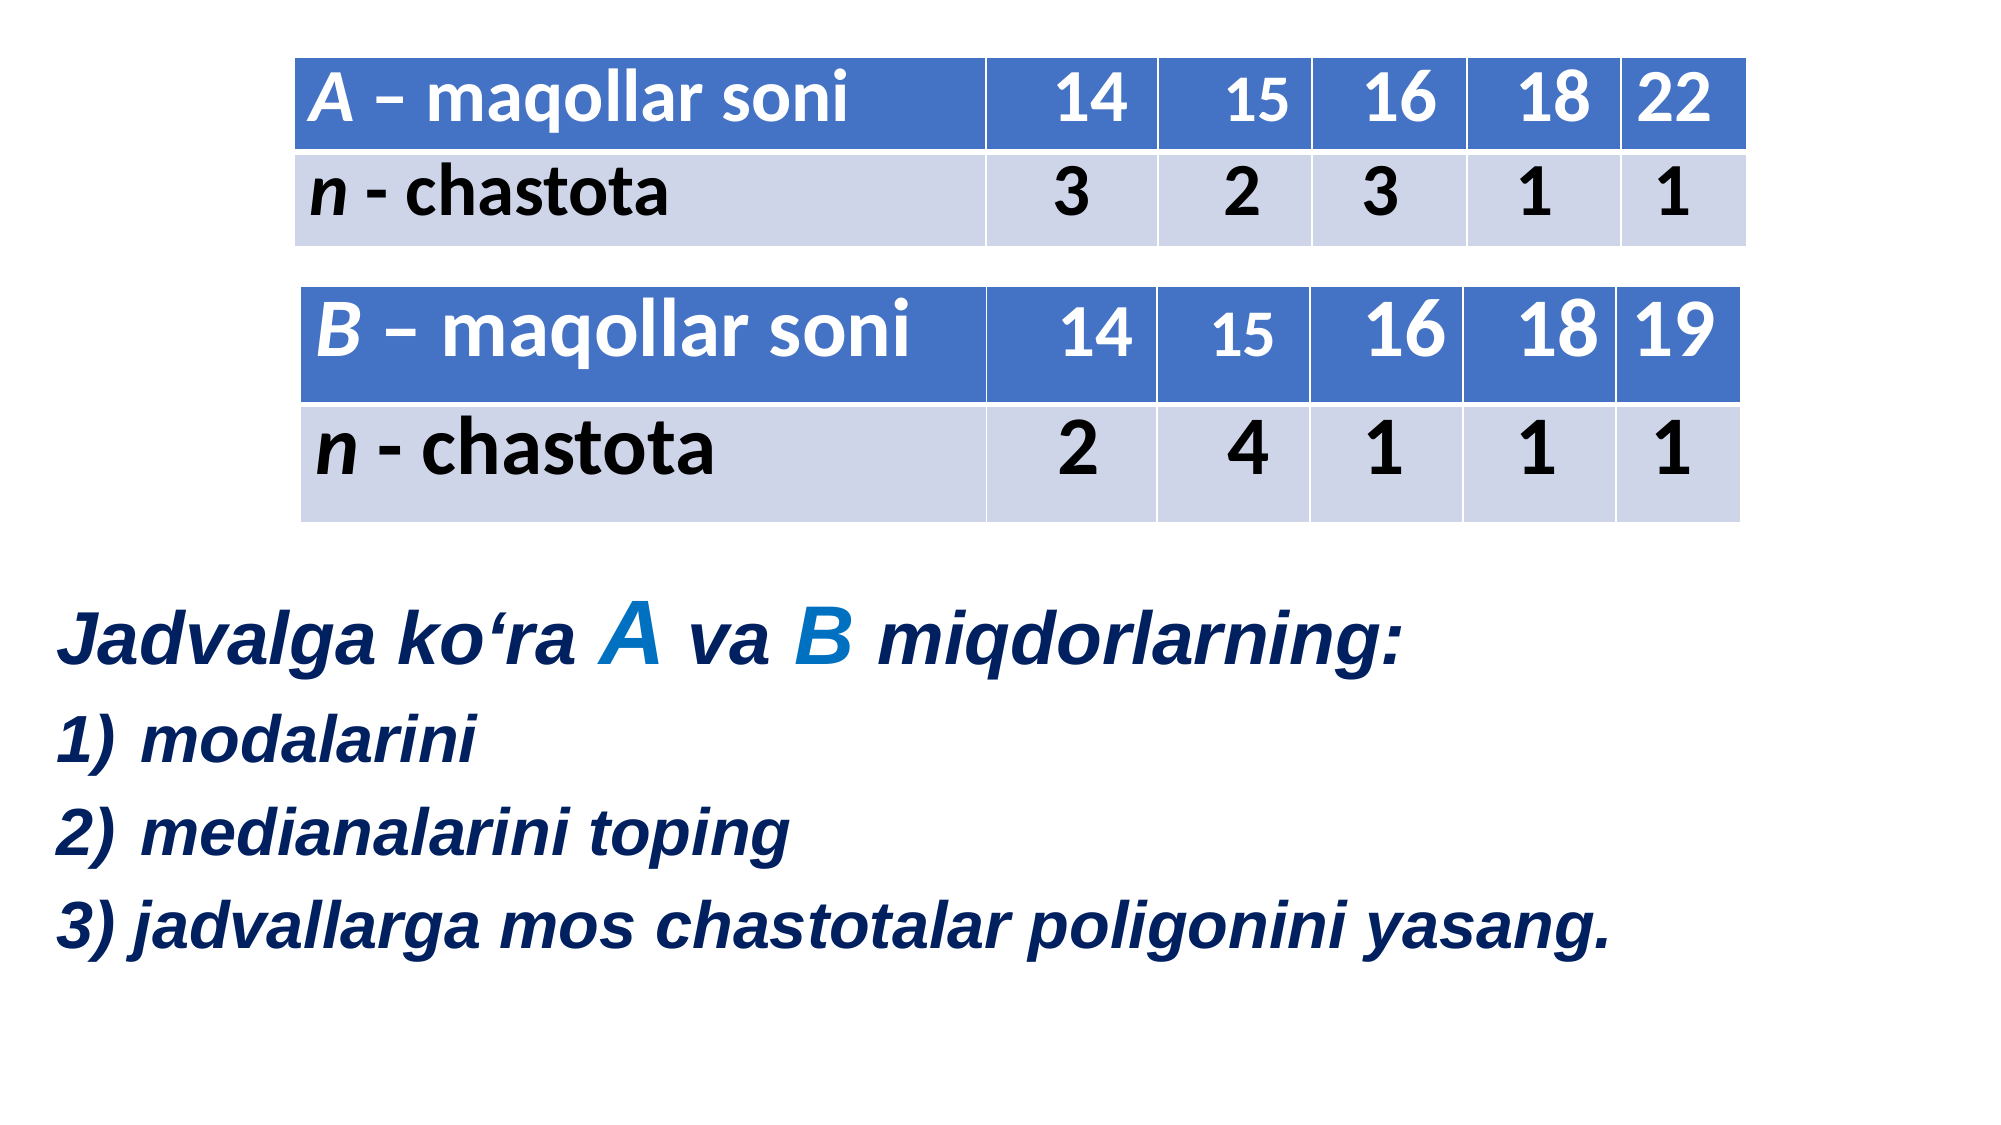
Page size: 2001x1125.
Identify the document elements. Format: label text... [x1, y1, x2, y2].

table_header 18 [1464, 287, 1615, 402]
table_header 18 [1468, 58, 1620, 149]
table_cell 1 [1622, 155, 1746, 246]
table_cell 1 [1464, 407, 1615, 522]
table_cell 2 [987, 407, 1156, 522]
table_cell 3 [1313, 155, 1466, 246]
table_header 19 [1617, 287, 1740, 402]
table_cell 2 [1159, 155, 1311, 246]
table_header 15 [1159, 58, 1311, 149]
table_header 14 [987, 58, 1157, 149]
table_cell 3 [987, 155, 1157, 246]
table_cell n - chastota [295, 155, 985, 246]
table_header 22 [1622, 58, 1746, 149]
table_cell 1 [1617, 407, 1740, 522]
table_cell 1 [1311, 407, 1462, 522]
table_header 14 [987, 287, 1156, 402]
table_cell n - chastota [301, 407, 986, 522]
list Jadvalga ko‘ra A va B miqdorlarning: modalarini medianalarini toping 3) jadvallarga mos chastotalar poligonini yasang. [41, 577, 2000, 1021]
table_cell 4 [1158, 407, 1309, 522]
table_header B – maqollar soni [301, 287, 986, 402]
table_cell 1 [1468, 155, 1620, 246]
table_header 16 [1313, 58, 1466, 149]
table_header 16 [1311, 287, 1462, 402]
table_header A – maqollar soni [295, 58, 985, 149]
table_header 15 [1158, 287, 1309, 402]
